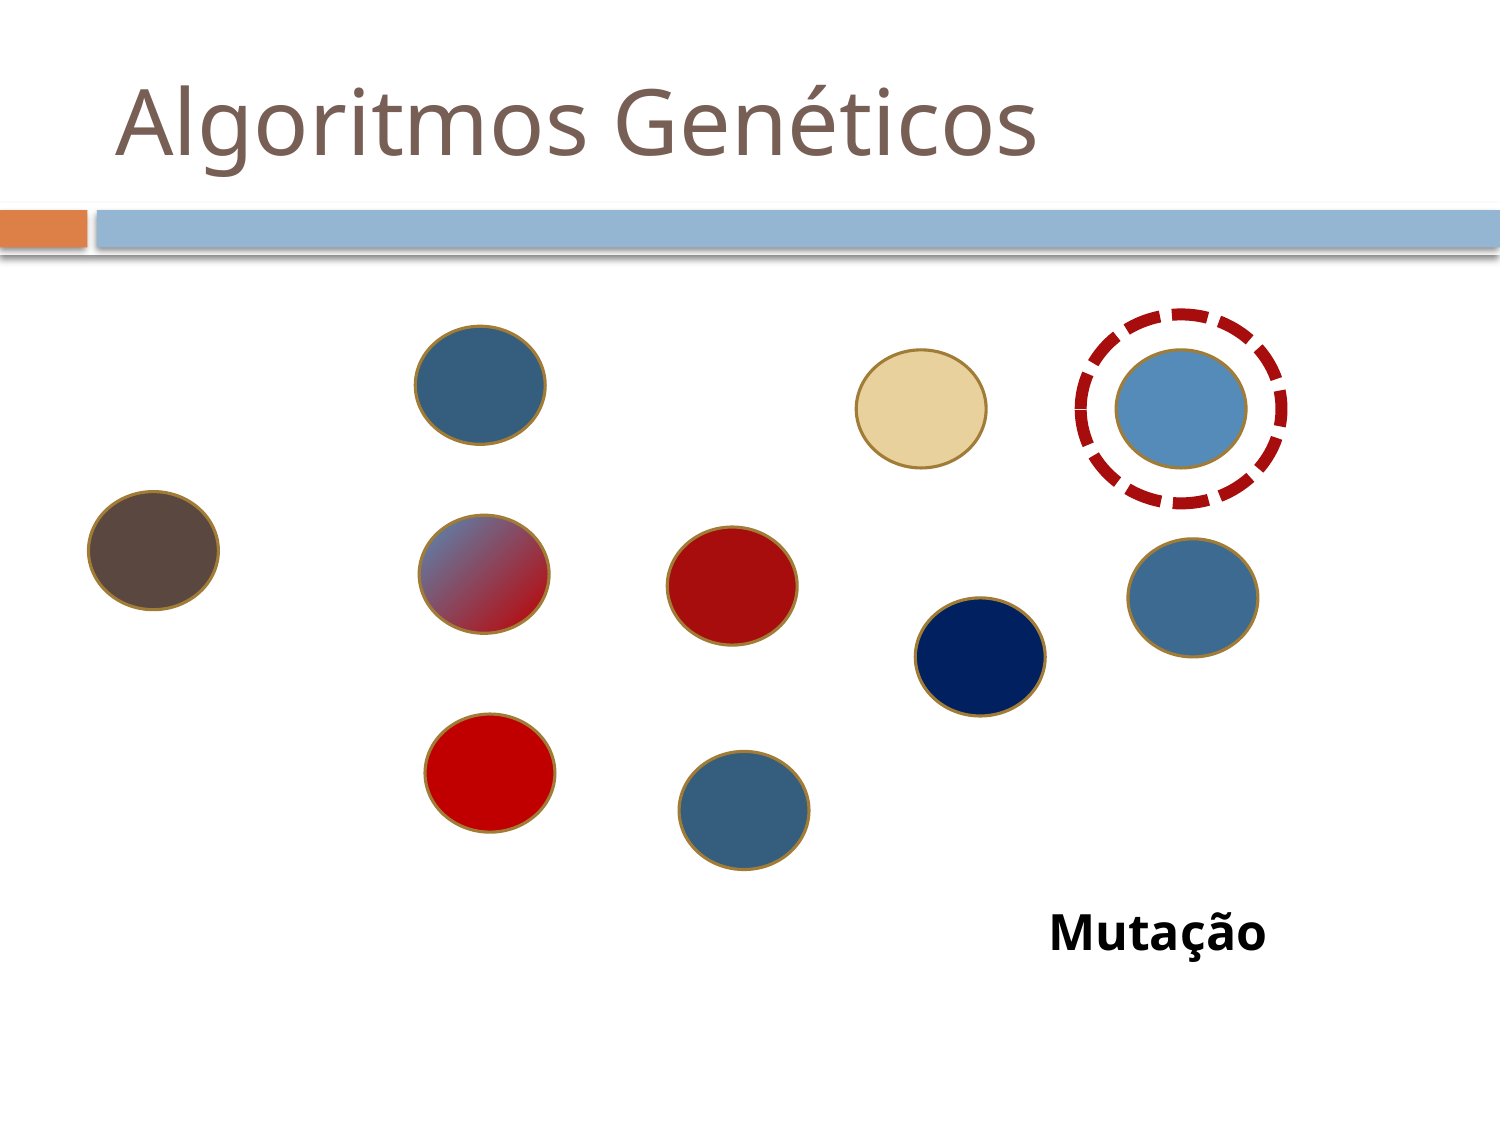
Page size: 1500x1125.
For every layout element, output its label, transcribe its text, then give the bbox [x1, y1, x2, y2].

text_box [86, 490, 220, 612]
text_box [423, 712, 557, 834]
text_box [1126, 537, 1260, 659]
text_box Mutação [1033, 893, 1341, 968]
text_box [417, 513, 551, 635]
text_box [1079, 312, 1284, 505]
text_box [413, 324, 547, 446]
text_box [913, 596, 1047, 718]
text_box [854, 348, 988, 470]
text_box [677, 749, 811, 872]
title Algoritmos Genéticos [100, 37, 1438, 200]
text_box [665, 525, 799, 647]
